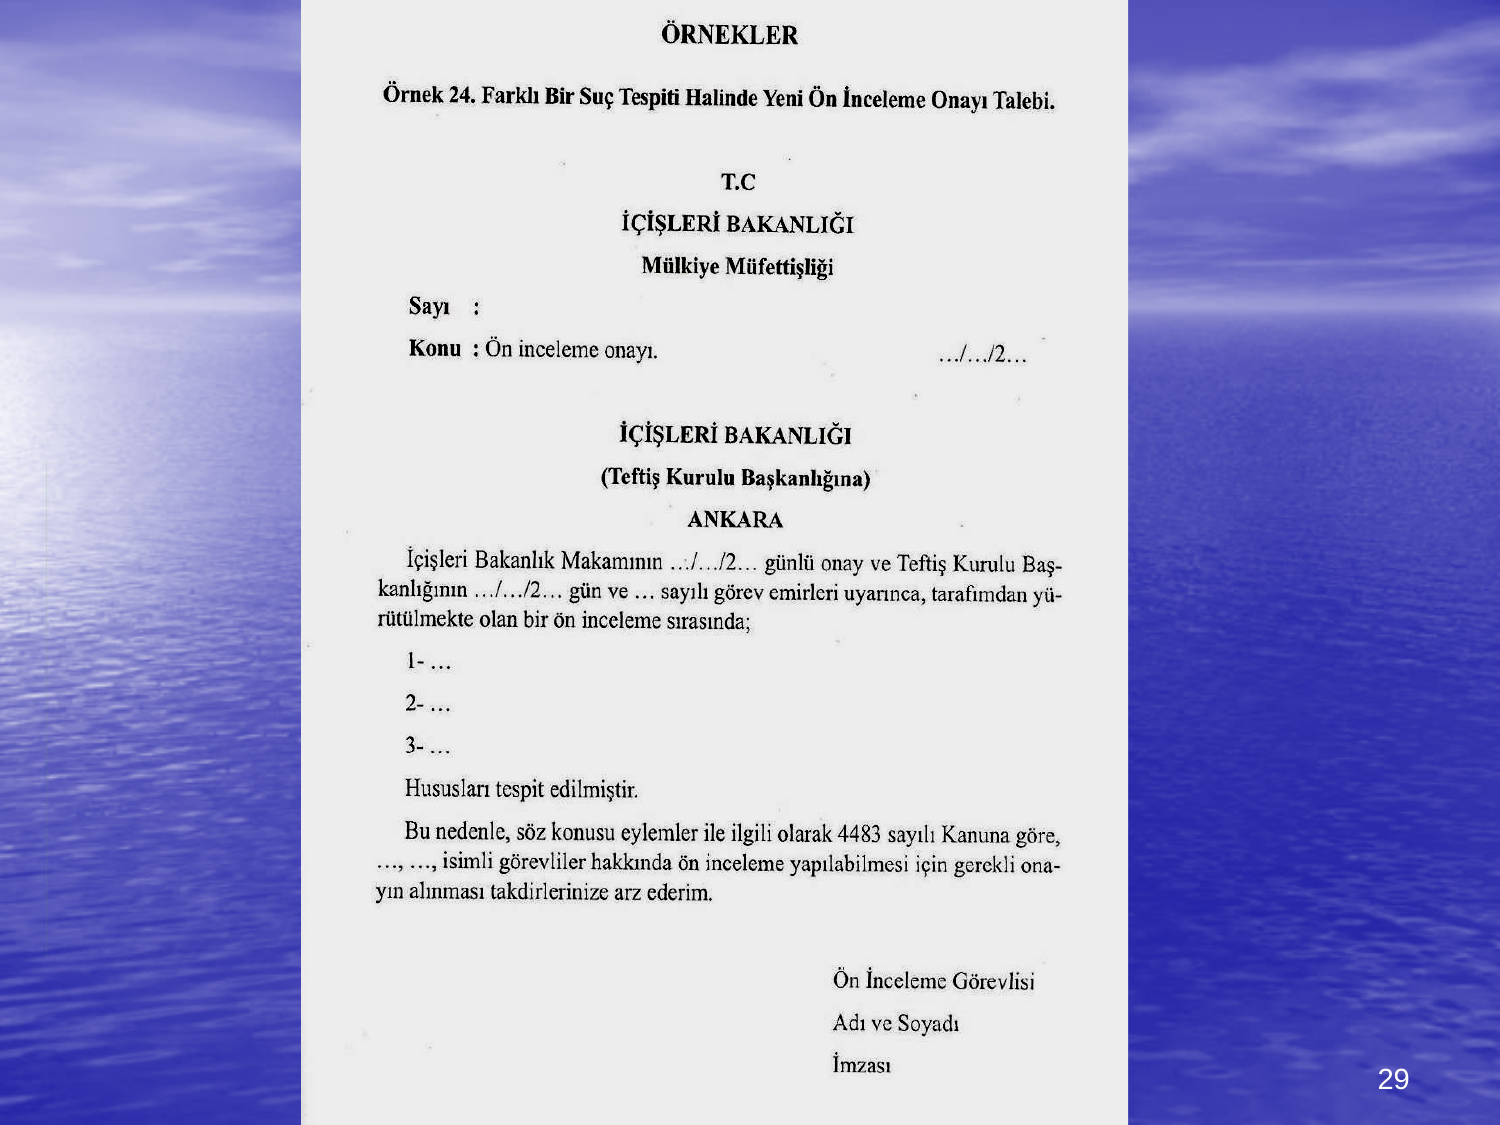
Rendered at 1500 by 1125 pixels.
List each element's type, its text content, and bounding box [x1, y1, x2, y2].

slide_number 29 [1133, 1024, 1426, 1103]
picture [300, 0, 1129, 1125]
